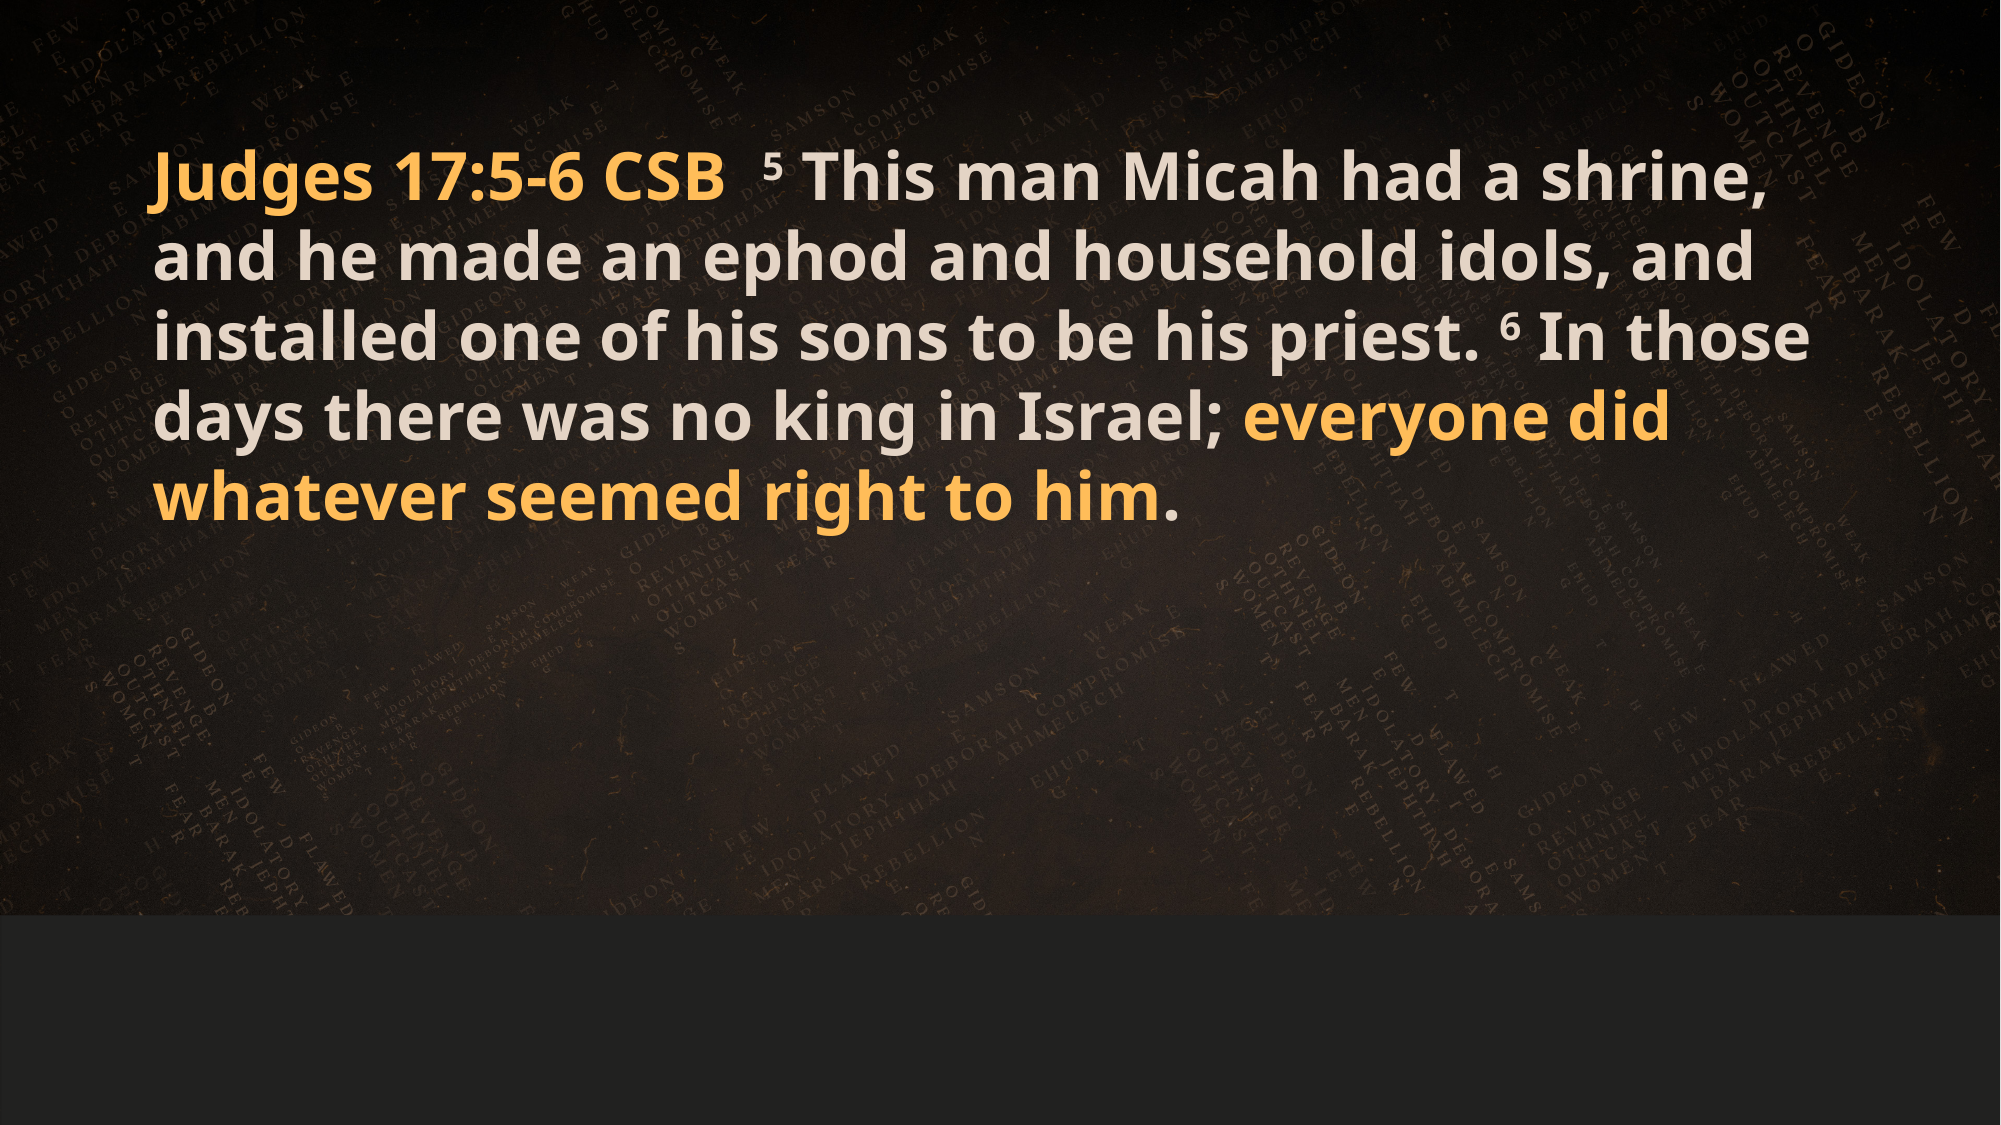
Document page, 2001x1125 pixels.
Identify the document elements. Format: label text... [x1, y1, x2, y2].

picture [0, 0, 2001, 1125]
list Judges 17:5-6 CSB 5 This man Micah had a shrine, and he made an ephod and household idols, and installed one of his sons to be his priest. 6 In those days there was no king in Israel; everyone did whatever seemed right to him. [137, 126, 1863, 915]
